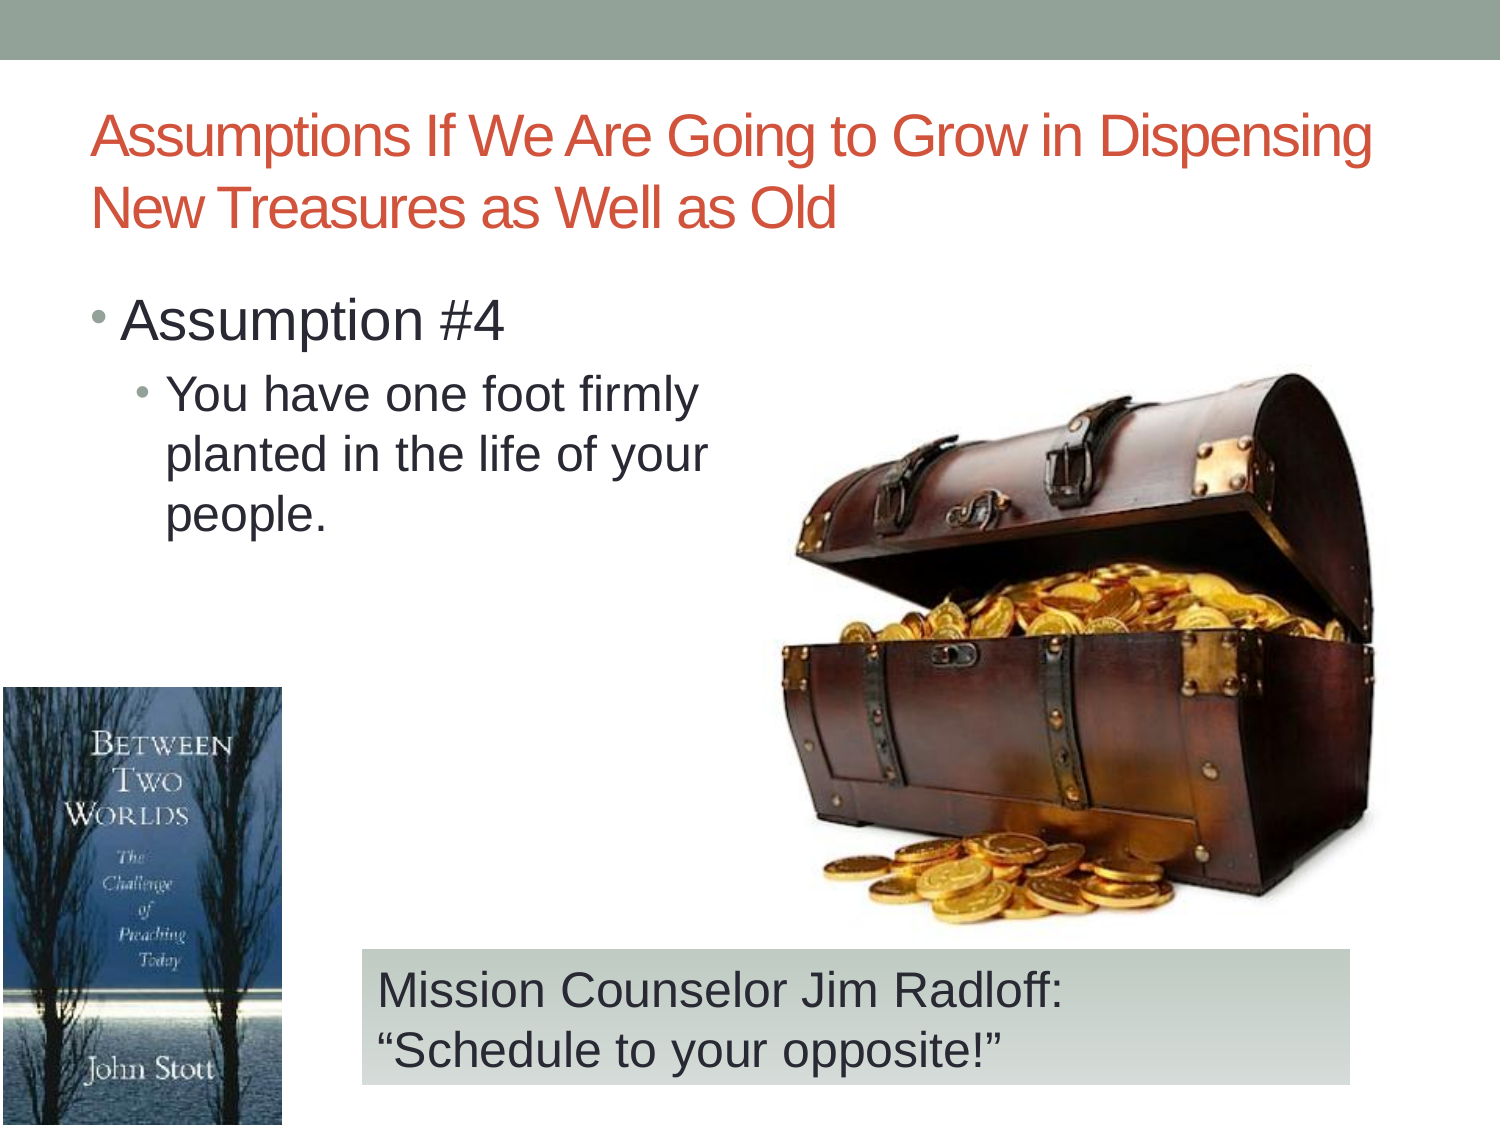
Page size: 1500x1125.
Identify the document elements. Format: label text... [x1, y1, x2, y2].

list Assumption #4 You have one foot firmly planted in the life of your people. [75, 274, 738, 1049]
picture [3, 687, 282, 1125]
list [762, 363, 1426, 959]
title Assumptions If We Are Going to Grow in Dispensing New Treasures as Well as Old [75, 87, 1425, 250]
text_box Mission Counselor Jim Radloff: “Schedule to your opposite!” [362, 949, 1350, 1085]
